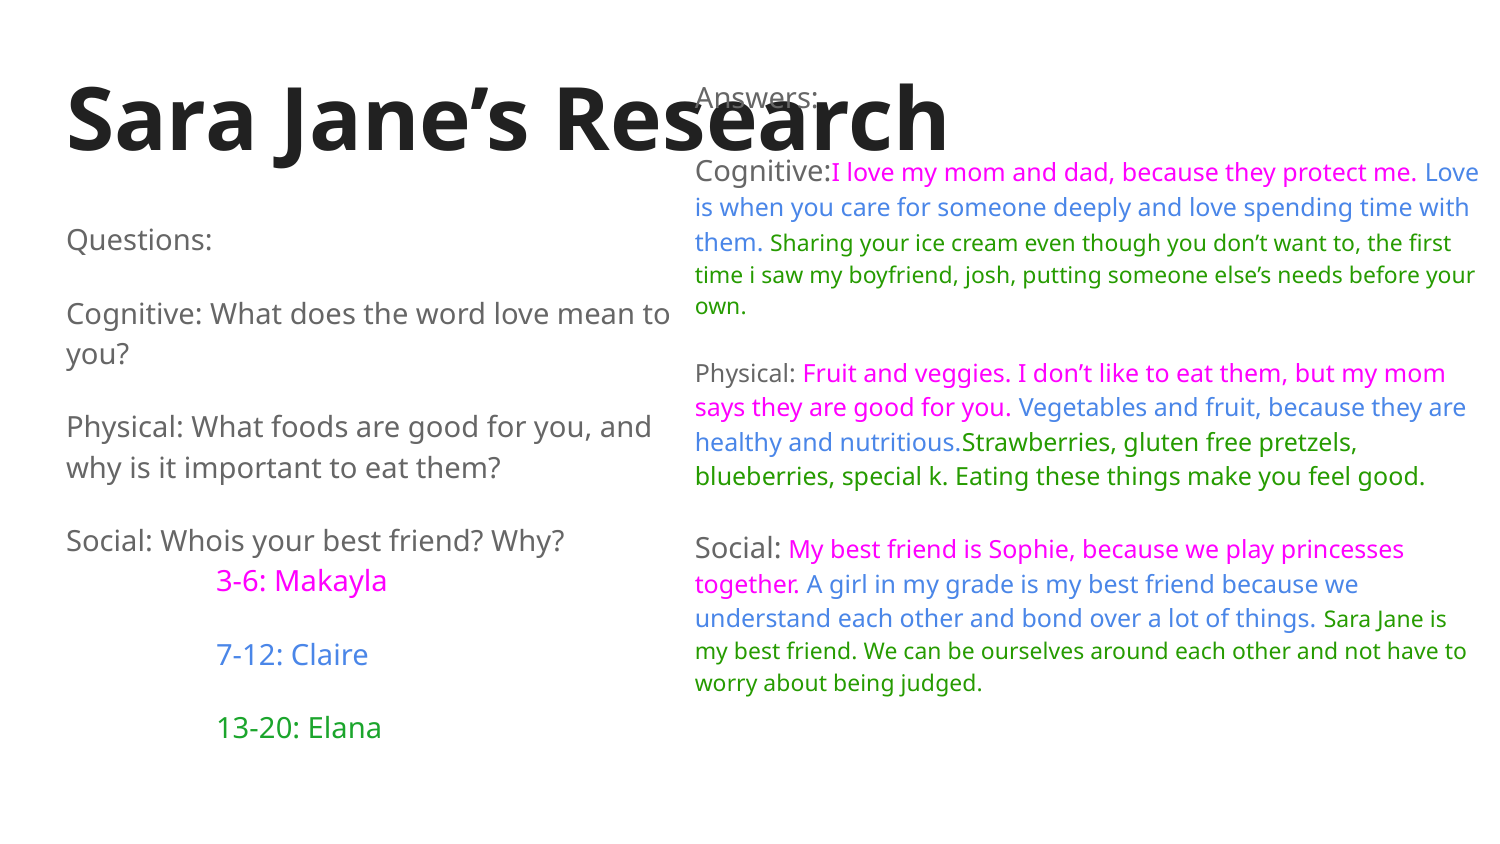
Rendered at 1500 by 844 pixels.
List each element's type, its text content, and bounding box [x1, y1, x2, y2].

list Questions: Cognitive: What does the word love mean to you? Physical: What foods are good for you, and why is it important to eat them? Social: Whois your best friend? Why? 3-6: Makayla 7-12: Claire 13-20: Elana [51, 201, 679, 828]
title Sara Jane’s Research [51, 48, 1449, 180]
list Answers: Cognitive:I love my mom and dad, because they protect me. Love is when you care for someone deeply and love spending time with them. Sharing your ice cream even though you don’t want to, the first time i saw my boyfriend, josh, putting someone else’s needs before your own. Physical: Fruit and veggies. I don’t like to eat them, but my mom says they are good for you. Vegetables and fruit, because they are healthy and nutritious.Strawberries, gluten free pretzels, blueberries, special k. Eating these things make you feel good. Social: My best friend is Sophie, because we play princesses together. A girl in my grade is my best friend because we understand each other and bond over a lot of things. Sara Jane is my best friend. We can be ourselves around each other and not have to worry about being judged. [679, 58, 1500, 828]
